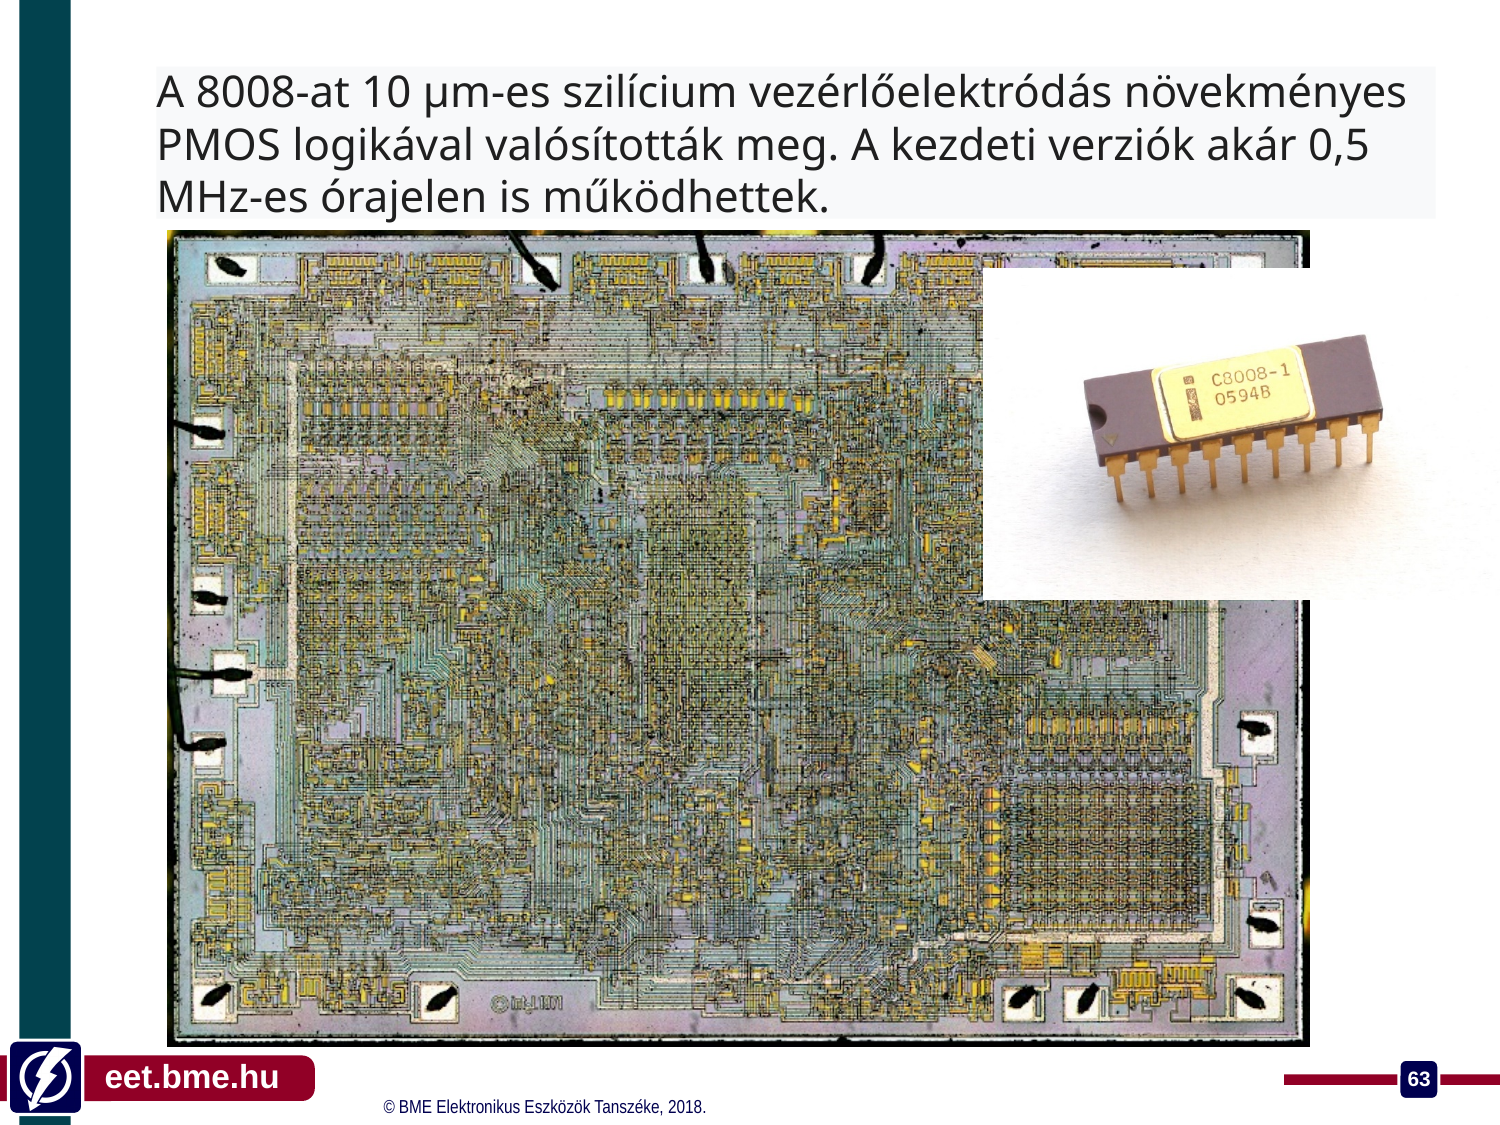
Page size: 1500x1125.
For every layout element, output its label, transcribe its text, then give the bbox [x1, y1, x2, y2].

slide_number 63 [1382, 1058, 1457, 1095]
text_box A 8008-at 10 μm-es szilícium vezérlőelektródás növekményes PMOS logikával valósították meg. A kezdeti verziók akár 0,5 MHz-es órajelen is működhettek. [156, 66, 1436, 219]
picture [167, 229, 1500, 1048]
picture [10, 1042, 81, 1112]
